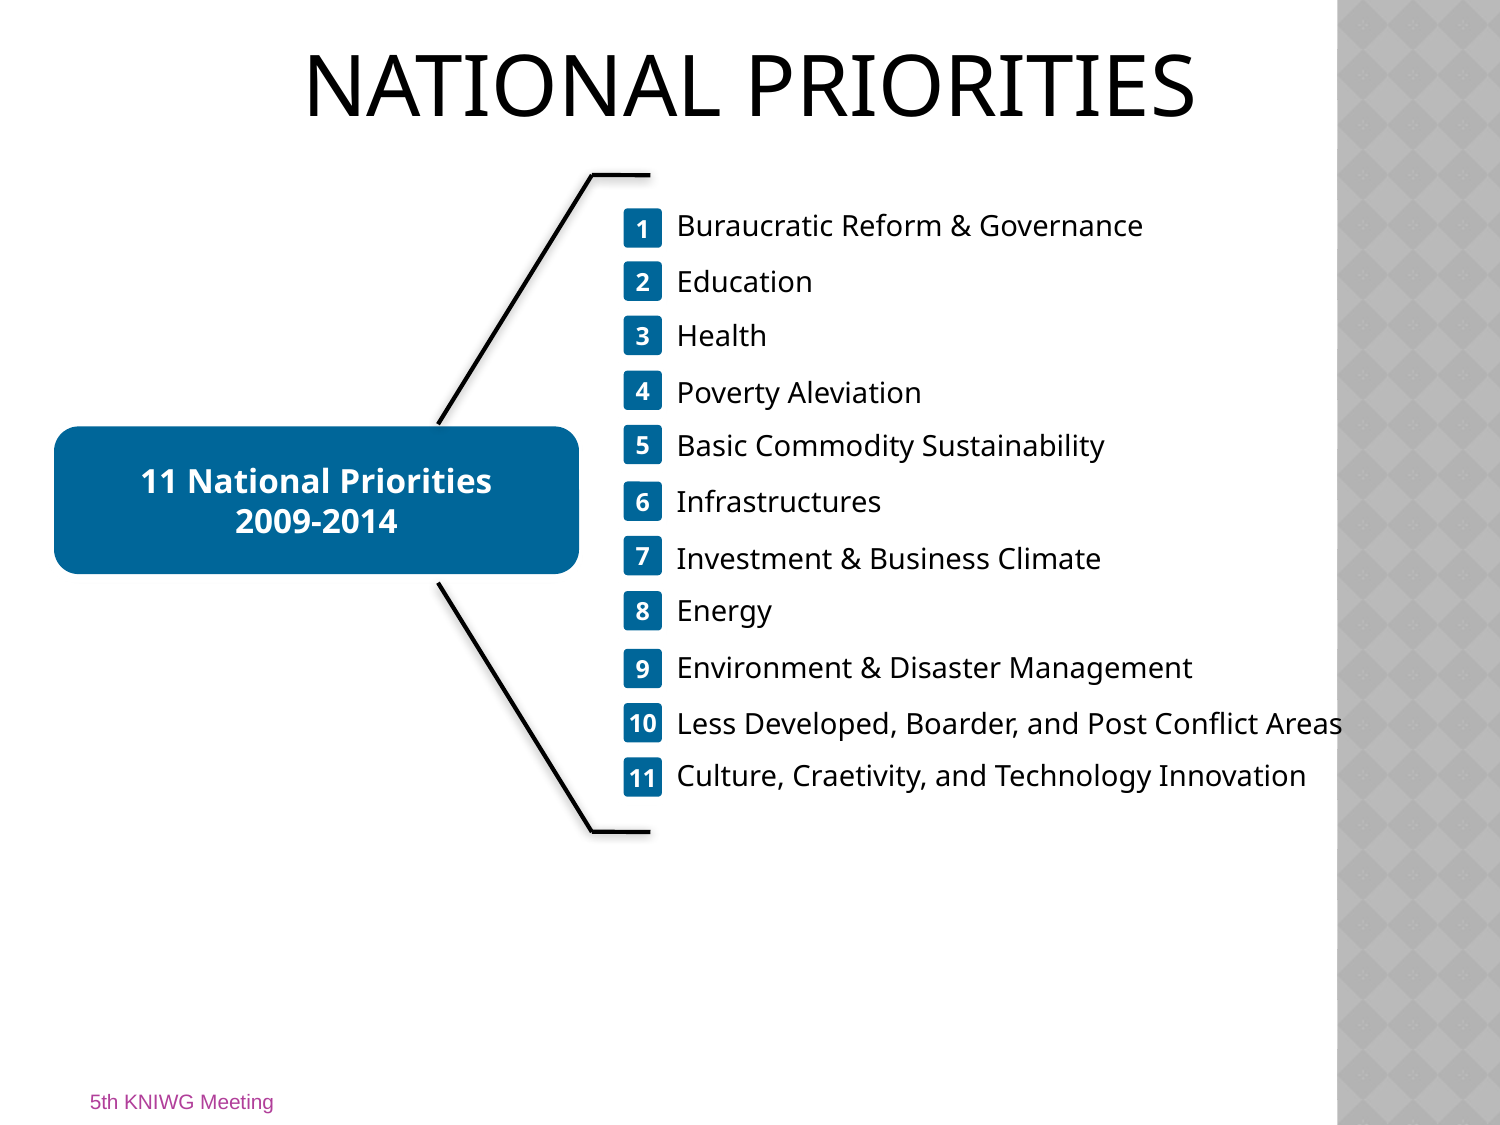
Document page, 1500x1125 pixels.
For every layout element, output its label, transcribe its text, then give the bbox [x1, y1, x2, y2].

text_box Energy [661, 585, 1496, 635]
text_box 6 [657, 481, 661, 521]
text_box 3 [657, 315, 661, 356]
text_box Environment & Disaster Management [661, 641, 1488, 692]
text_box 9 [657, 648, 661, 689]
text_box 2 [657, 261, 661, 301]
text_box 5 [657, 424, 661, 465]
text_box 10 [657, 703, 661, 743]
text_box Basic Commodity Sustainability [661, 419, 1488, 470]
text_box 4 [657, 370, 661, 410]
text_box Investment & Business Climate [661, 533, 1488, 583]
text_box 8 [657, 591, 661, 631]
text_box Poverty Aleviation [661, 367, 1488, 417]
text_box 11 [657, 757, 661, 797]
footer 5th KNIWG Meeting [75, 1075, 675, 1114]
text_box 7 [657, 535, 661, 576]
text_box 11 National Priorities 2009-2014 [54, 426, 431, 575]
text_box Buraucratic Reform & Governance [661, 199, 1488, 250]
text_box Culture, Craetivity, and Technology Innovation [661, 750, 1488, 801]
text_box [437, 174, 651, 833]
text_box Less Developed, Boarder, and Post Conflict Areas [661, 698, 1488, 748]
text_box Education [661, 255, 1488, 306]
text_box 1 [657, 208, 661, 248]
text_box NATIONAL PRIORITIES [0, 23, 1500, 141]
text_box Health [661, 309, 1488, 360]
text_box Infrastructures [661, 475, 1488, 526]
